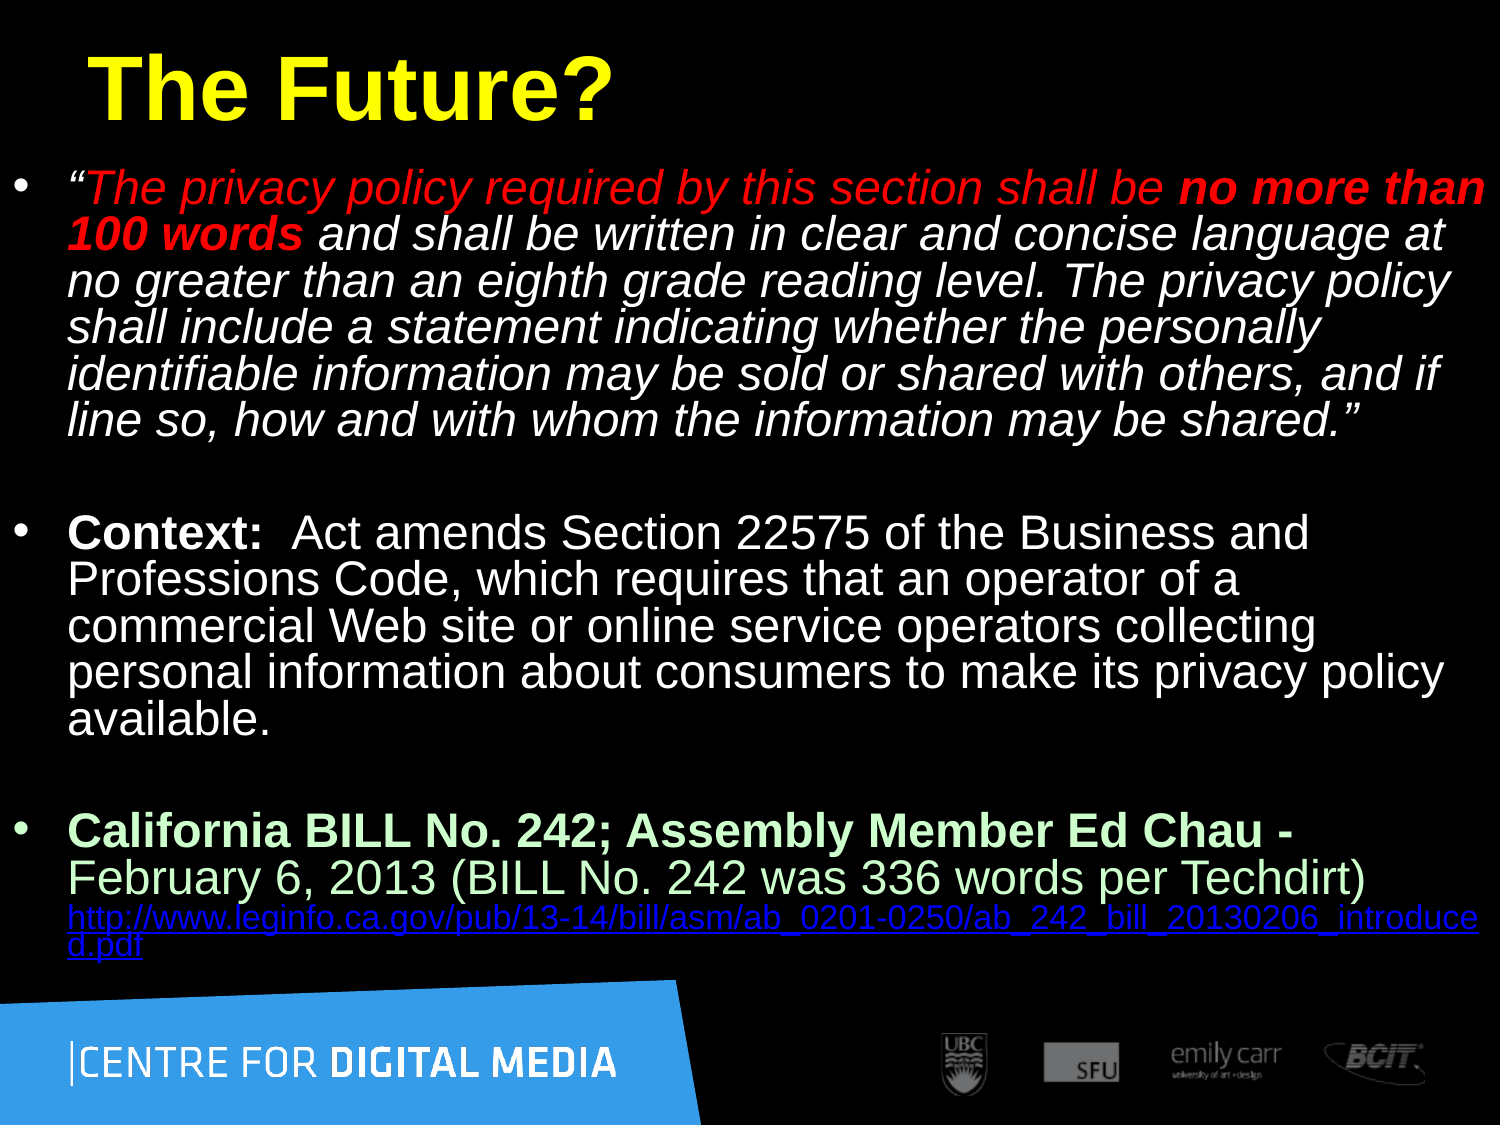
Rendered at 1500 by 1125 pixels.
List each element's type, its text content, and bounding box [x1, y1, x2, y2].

title The Future? [75, 13, 1425, 154]
list “The privacy policy required by this section shall be no more than 100 words and shall be written in clear and concise language at no greater than an eighth grade reading level. The privacy policy shall include a statement indicating whether the personally identifiable information may be sold or shared with others, and if line so, how and with whom the information may be shared.” Context: Act amends Section 22575 of the Business and Professions Code, which requires that an operator of a commercial Web site or online service operators collecting personal information about consumers to make its privacy policy available. California BILL No. 242; Assembly Member Ed Chau - February 6, 2013 (BILL No. 242 was 336 words per Techdirt) http://www.leginfo.ca.gov/pub/13-14/bill/asm/ab_0201-0250/ab_242_bill_20130206_introduced.pdf [0, 154, 1500, 1002]
